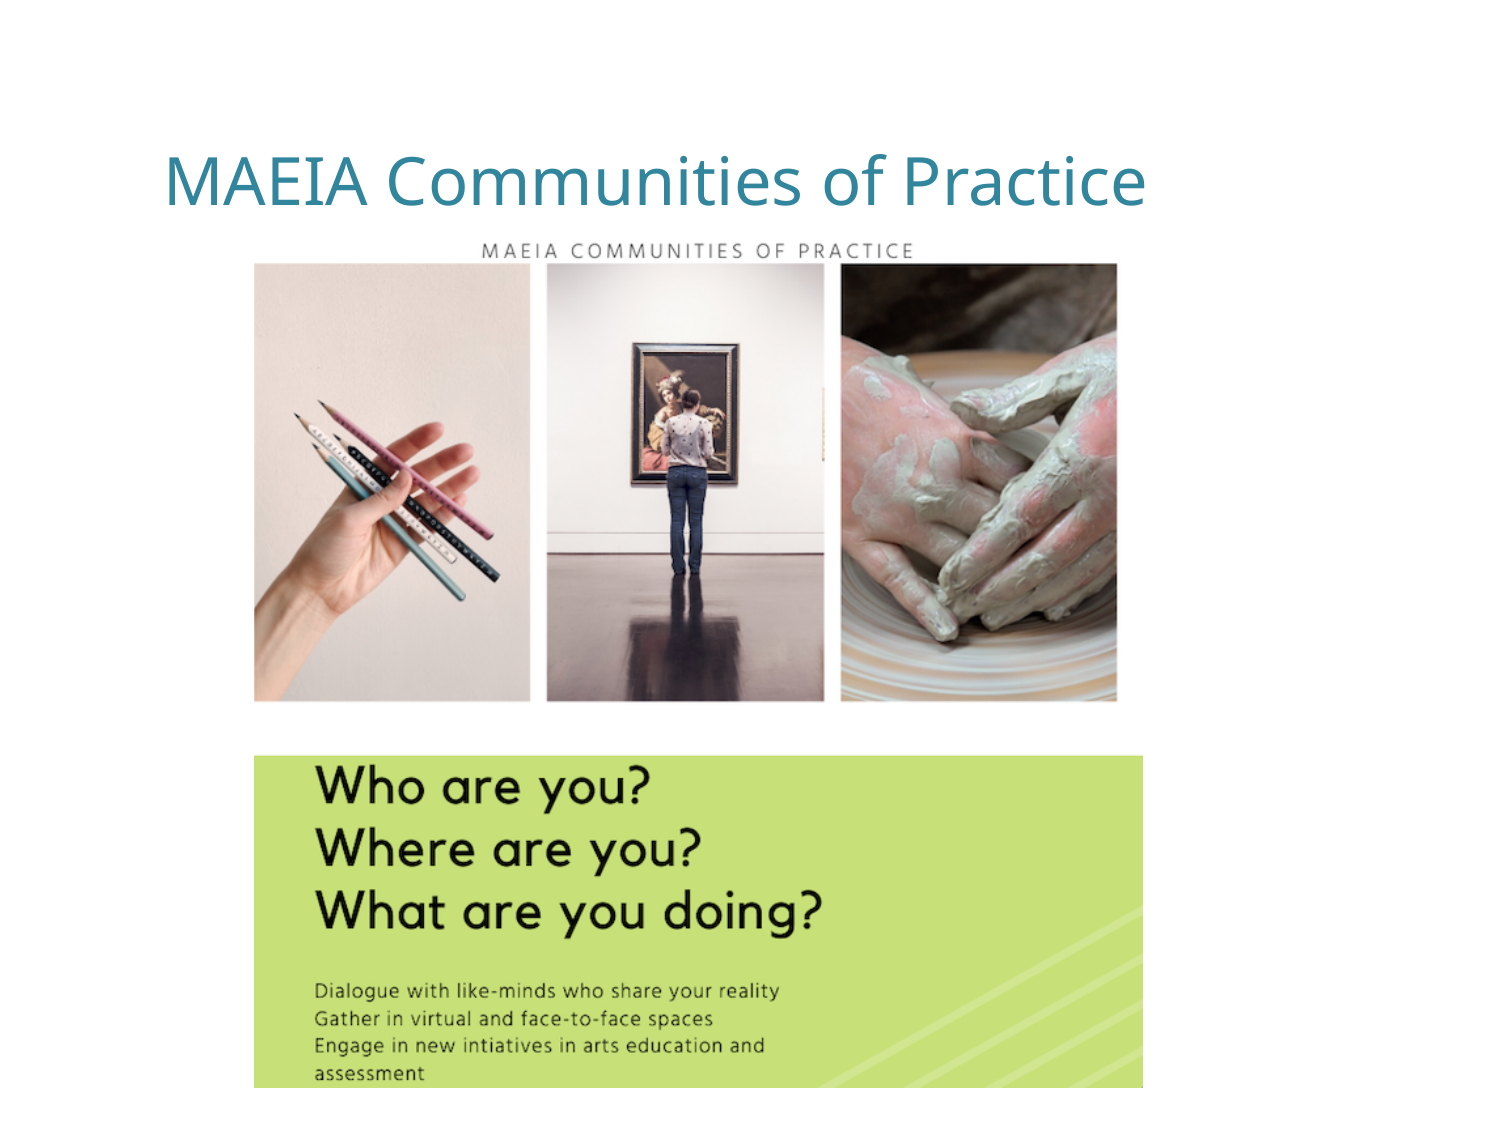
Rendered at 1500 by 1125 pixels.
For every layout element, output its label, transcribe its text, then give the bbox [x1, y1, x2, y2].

text_box MAEIA Communities of Practice [155, 131, 1158, 227]
picture [254, 231, 1143, 1089]
